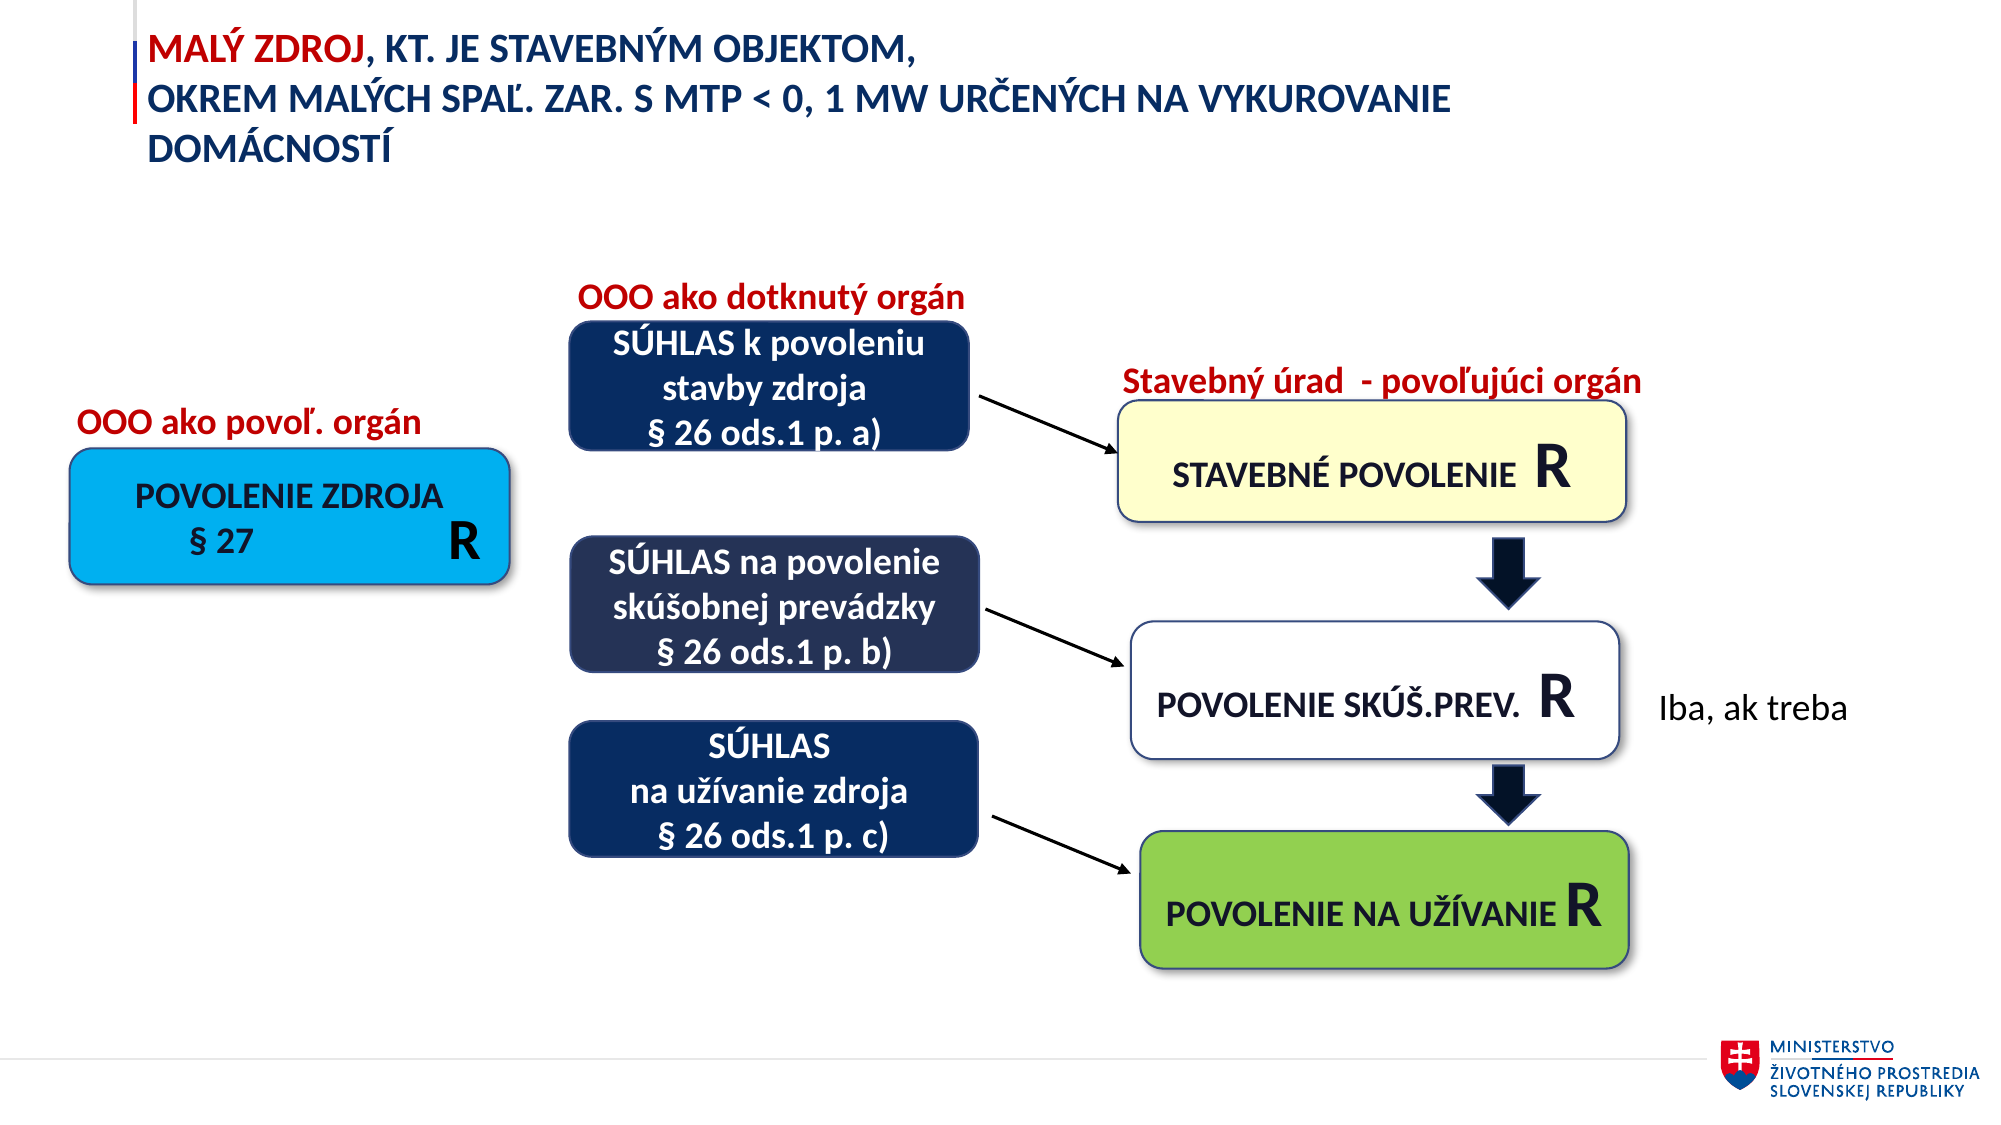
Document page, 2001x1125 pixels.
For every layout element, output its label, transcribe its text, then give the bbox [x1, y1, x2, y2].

text_box [1475, 764, 1542, 827]
text_box Stavebný úrad - povoľujúci orgán [1107, 348, 1688, 409]
text_box SÚHLAS na užívanie zdroja § 26 ods.1 p. c) [568, 720, 979, 858]
text_box STAVEBNÉ POVOLENIE R [1116, 409, 1628, 523]
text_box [979, 395, 1119, 454]
text_box POVOLENIE ZDROJA § 27 [68, 447, 511, 586]
text_box SÚHLAS na povolenie skúšobnej prevádzky § 26 ods.1 p. b) [569, 535, 981, 674]
text_box Iba, ak treba [1643, 675, 1927, 735]
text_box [985, 608, 1125, 667]
text_box POVOLENIE SKÚŠ.PREV. R [1129, 620, 1621, 761]
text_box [992, 815, 1131, 874]
text_box R [433, 493, 475, 579]
text_box POVOLENIE NA UŽÍVANIE R [1139, 830, 1630, 970]
text_box OOO ako dotknutý orgán [563, 264, 1048, 325]
text_box [1475, 537, 1542, 611]
text_box OOO ako povoľ. orgán [62, 389, 455, 450]
text_box MALÝ ZDROJ, KT. JE STAVEBNÝM OBJEKTOM, OKREM MALÝCH SPAĽ. ZAR. S MTP < 0, 1 MW URČENÝCH NA VYKUROVANIE DOMÁCNOSTÍ [132, 13, 1478, 229]
text_box SÚHLAS k povoleniu stavby zdroja § 26 ods.1 p. a) [568, 325, 970, 452]
